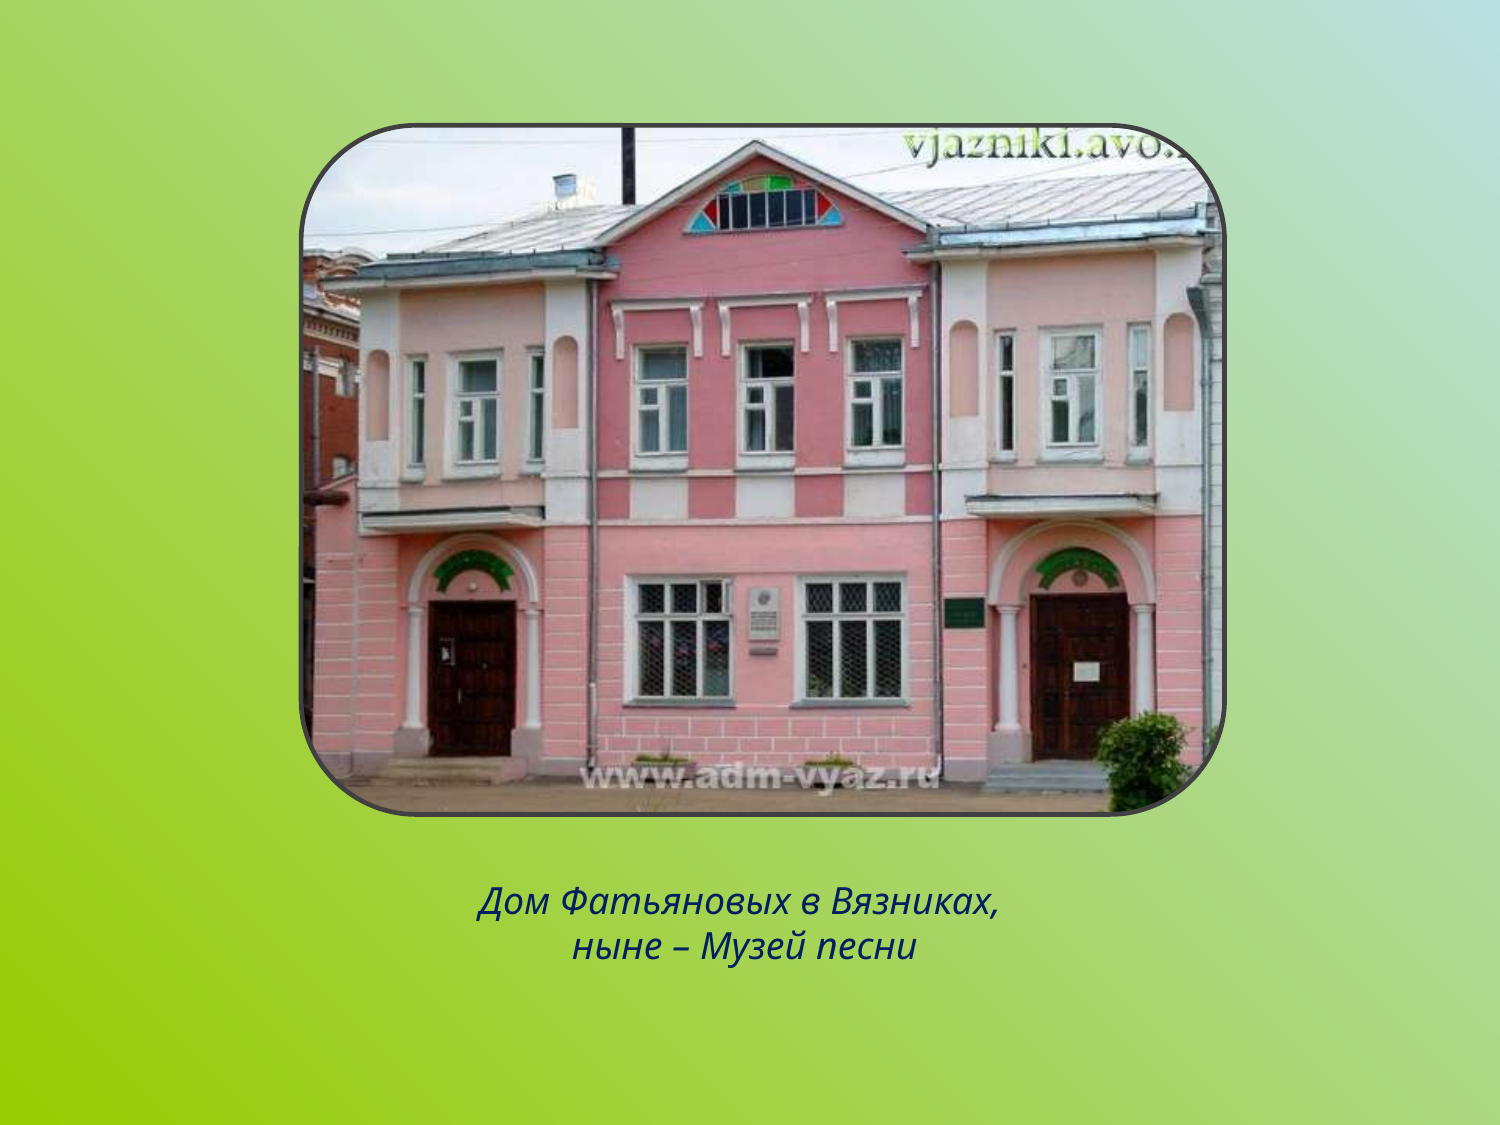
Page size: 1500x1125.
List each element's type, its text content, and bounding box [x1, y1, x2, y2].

picture [300, 125, 1225, 815]
text_box Дом Фатьяновых в Вязниках, ныне – Музей песни [464, 869, 1026, 975]
